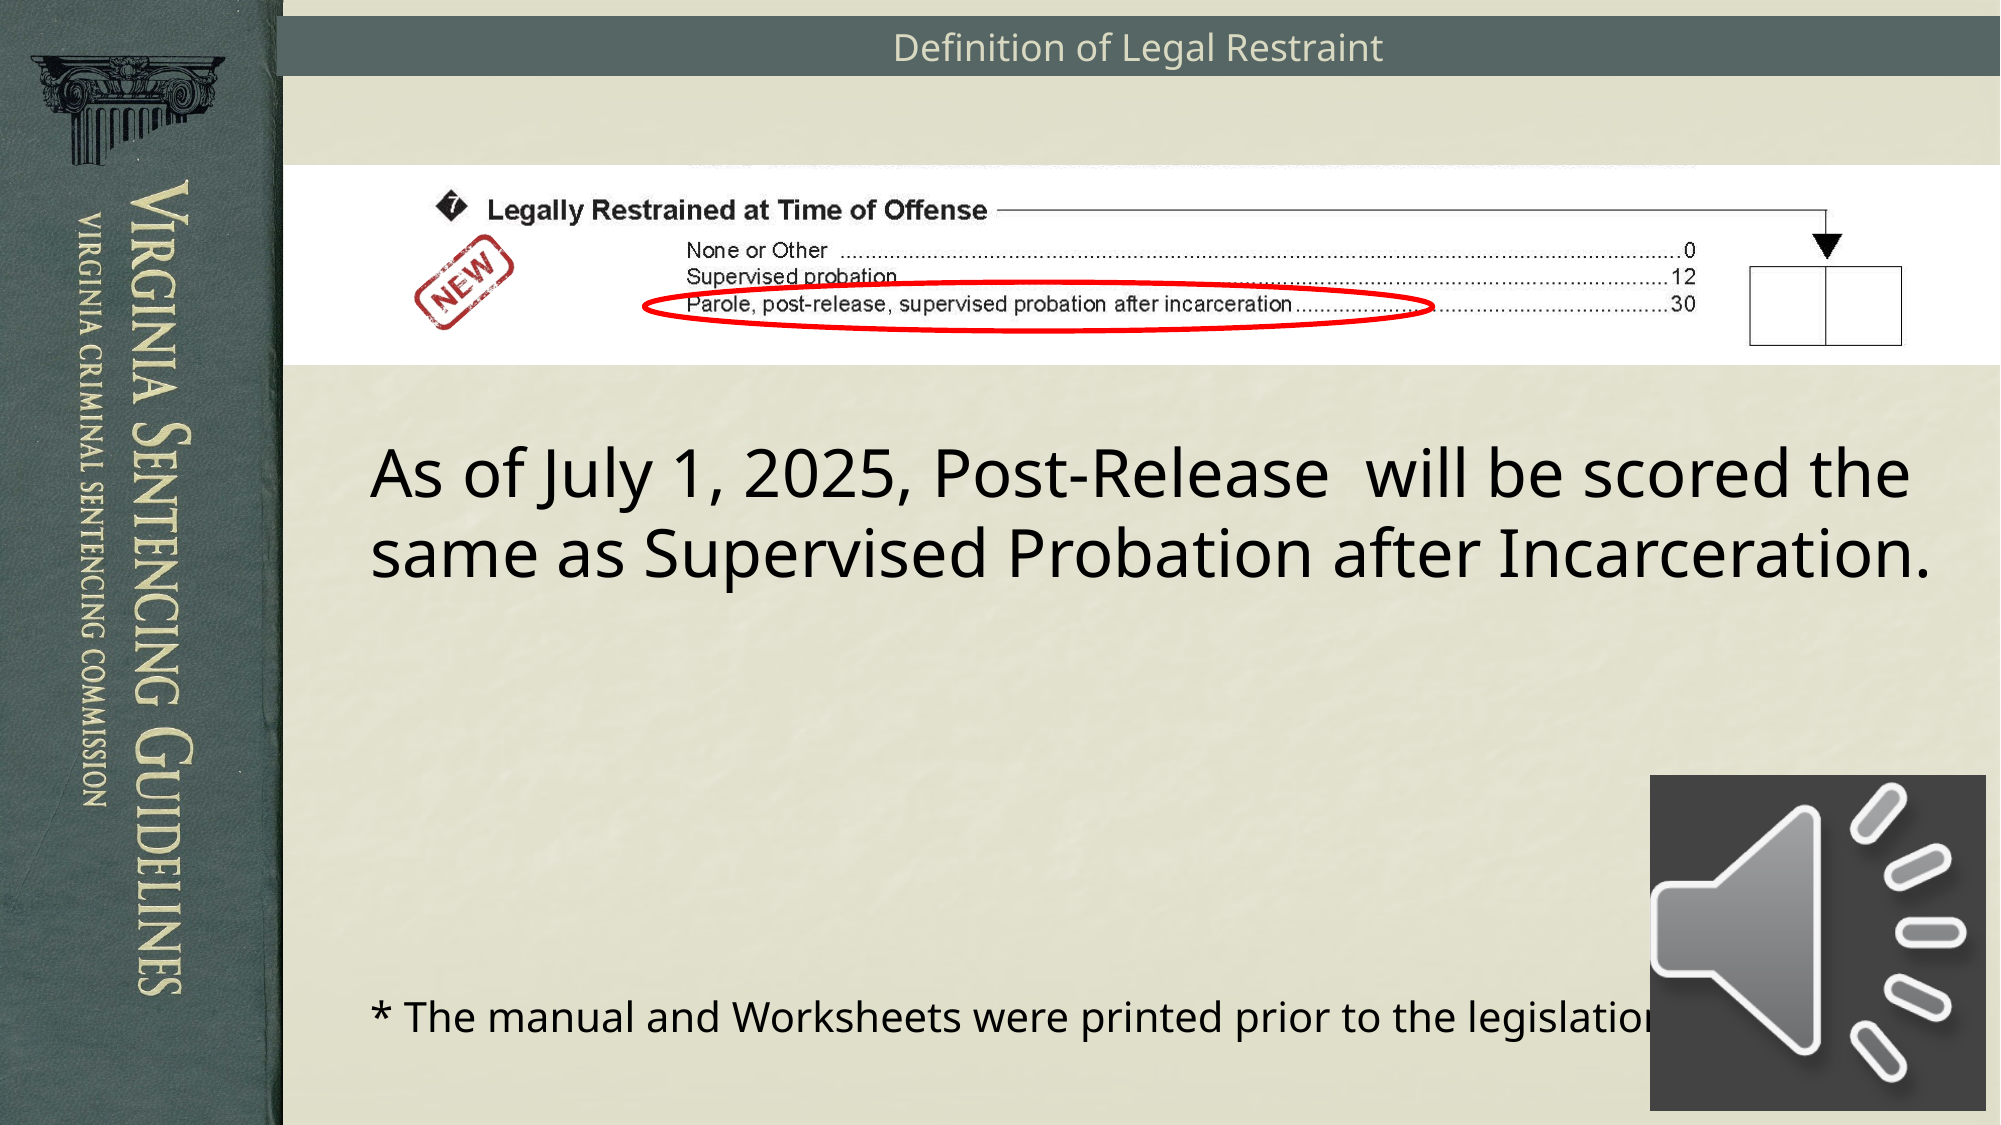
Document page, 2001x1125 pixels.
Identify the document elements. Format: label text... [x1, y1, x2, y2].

text_box Definition of Legal Restraint [276, 16, 2000, 76]
picture [1648, 773, 1987, 1112]
picture [0, 0, 2000, 1125]
text_box As of July 1, 2025, Post-Release will be scored the same as Supervised Probation after Incarceration. * The manual and Worksheets were printed prior to the legislation being signed. [355, 423, 1979, 1048]
